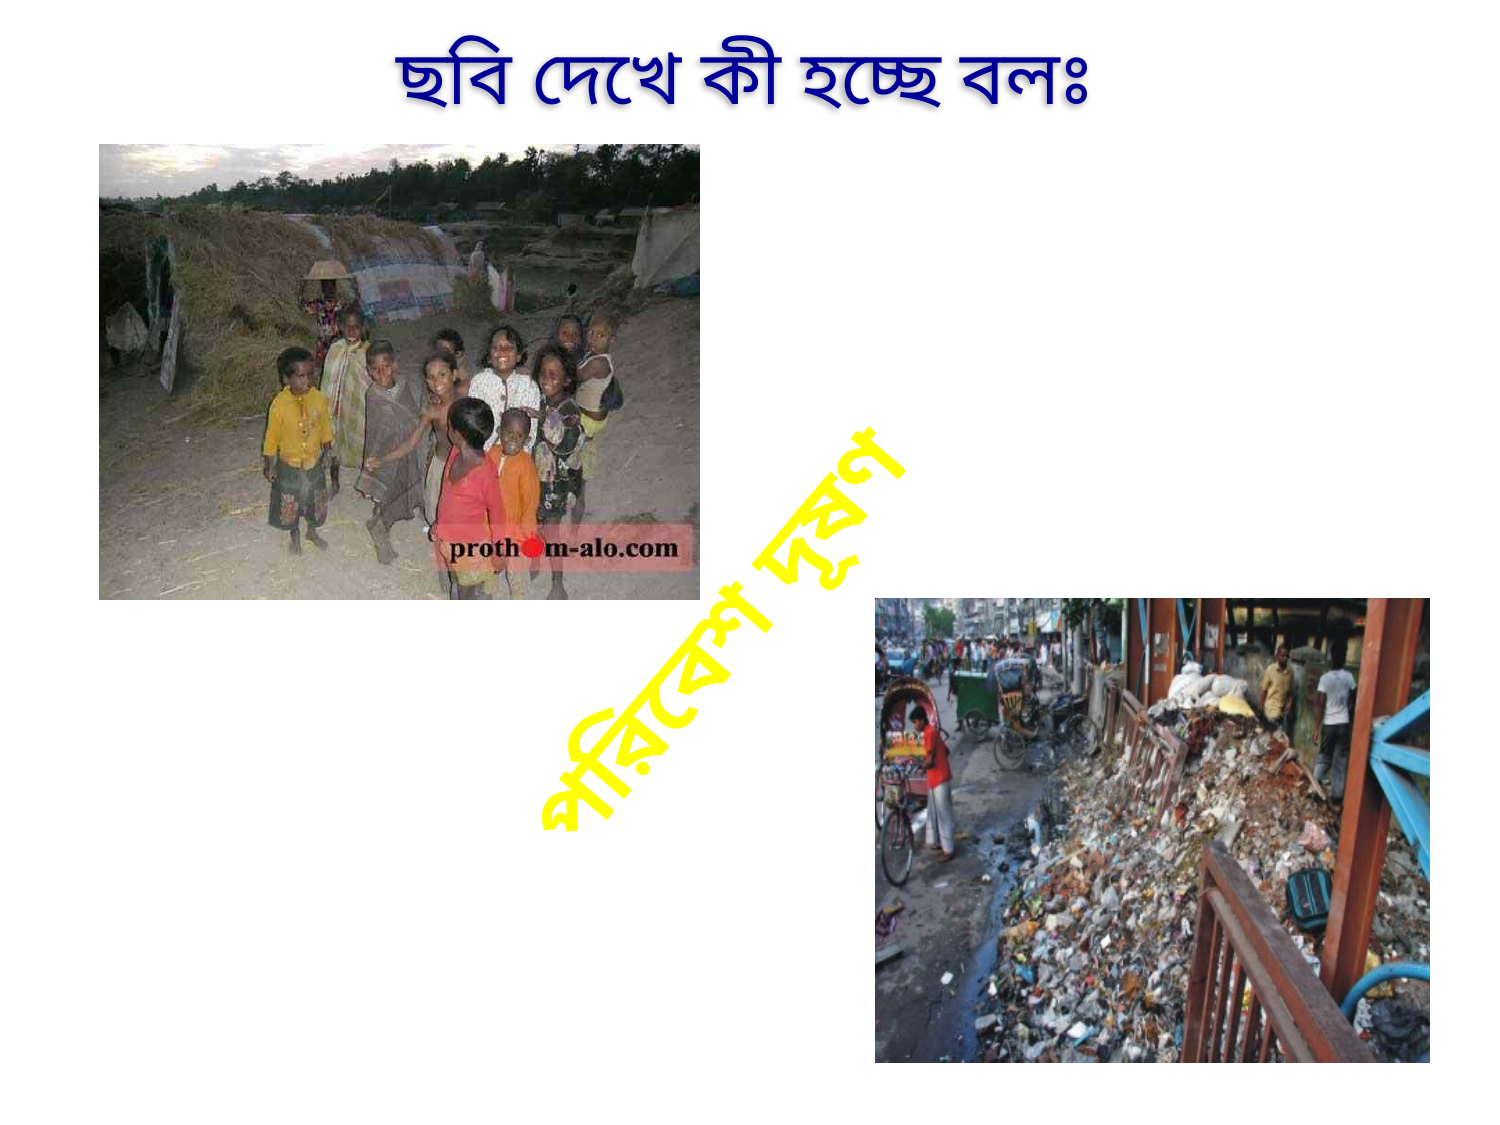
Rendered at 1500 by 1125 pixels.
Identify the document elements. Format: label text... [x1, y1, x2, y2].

text_box ছবি দেখে কী হচ্ছে বলঃ [225, 24, 1265, 126]
text_box পরিবেশ দূষণ [489, 388, 941, 887]
picture [874, 597, 1430, 1063]
picture [99, 144, 701, 601]
